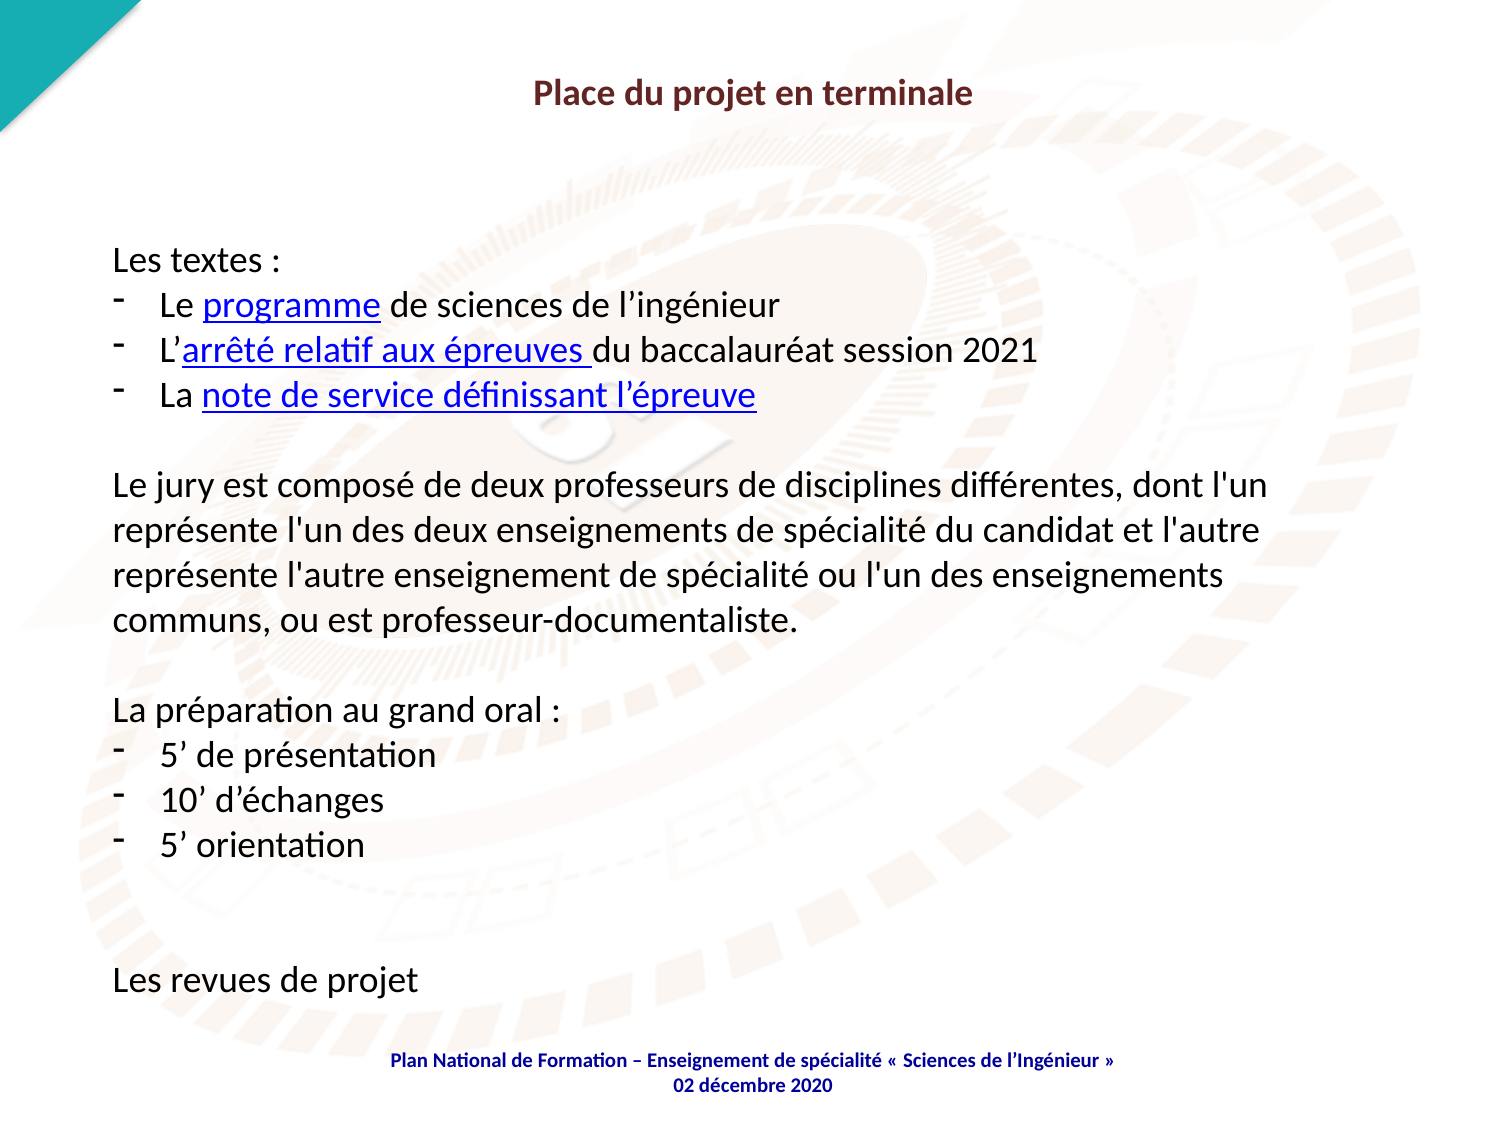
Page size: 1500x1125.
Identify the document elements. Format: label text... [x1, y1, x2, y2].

text_box Place du projet en terminale [147, 60, 1360, 121]
text_box Les textes : Le programme de sciences de l’ingénieur L’arrêté relatif aux épreuves du baccalauréat session 2021 La note de service définissant l’épreuve Le jury est composé de deux professeurs de disciplines différentes, dont l'un représente l'un des deux enseignements de spécialité du candidat et l'autre représente l'autre enseignement de spécialité ou l'un des enseignements communs, ou est professeur-documentaliste. La préparation au grand oral : 5’ de présentation 10’ d’échanges 5’ orientation Les revues de projet [97, 228, 1368, 1053]
